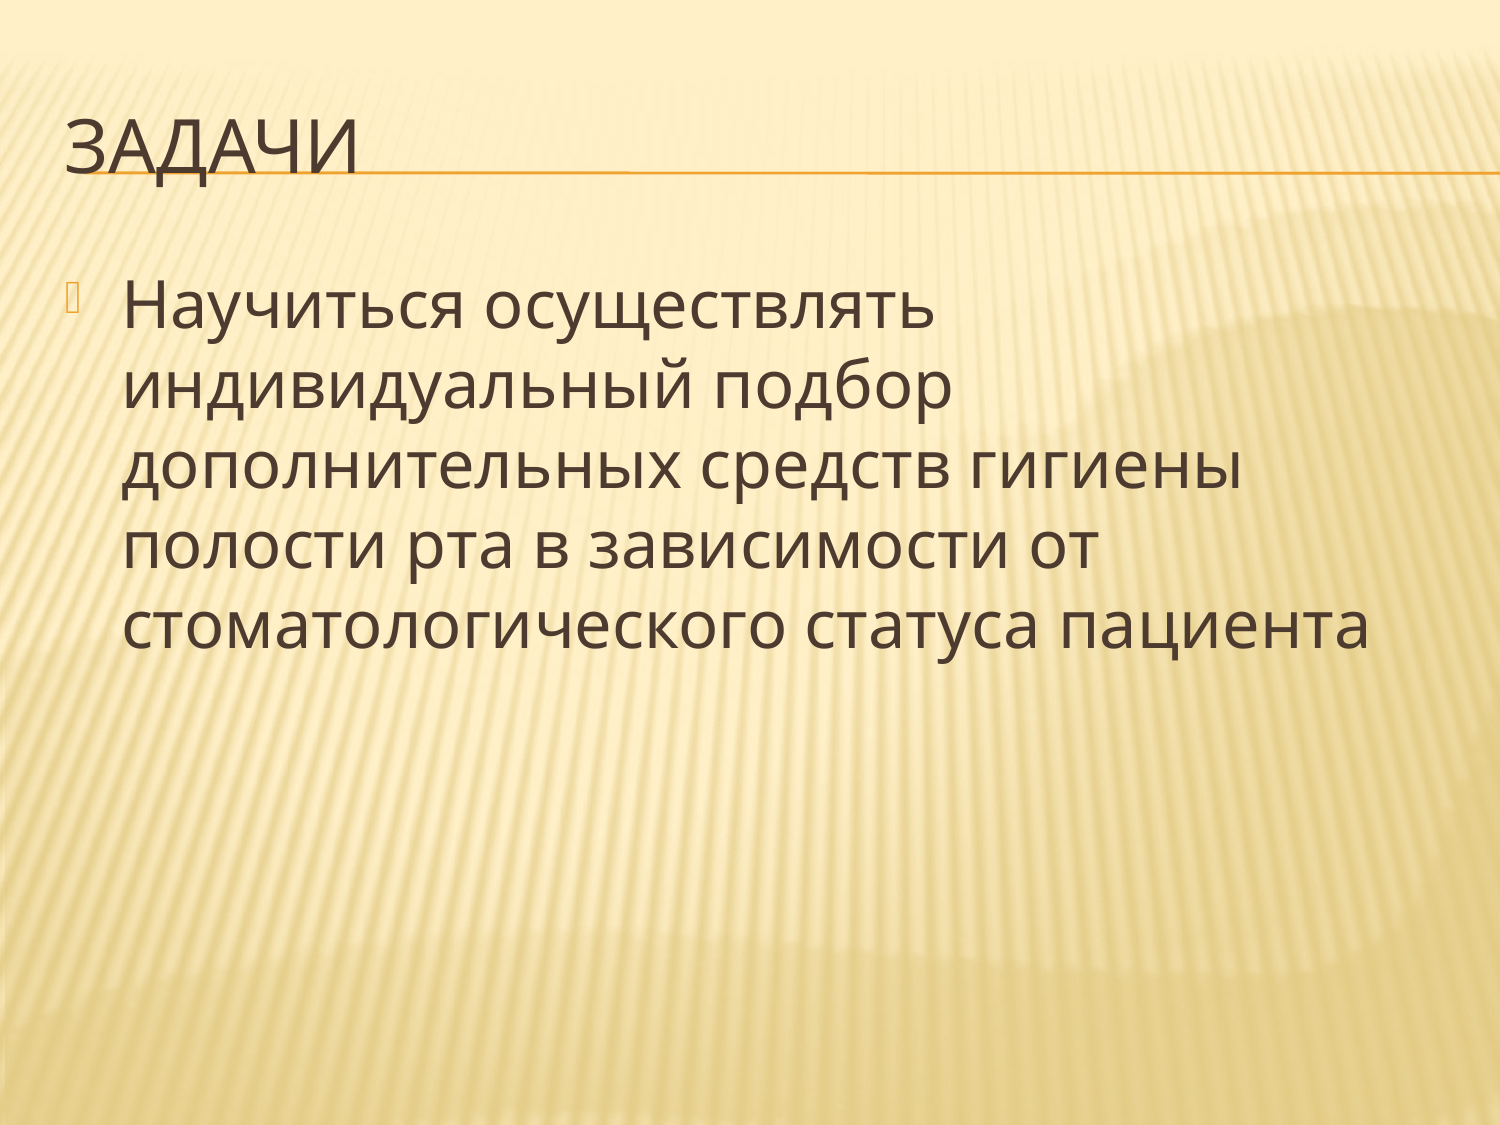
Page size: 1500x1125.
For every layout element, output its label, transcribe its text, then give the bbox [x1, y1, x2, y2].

list Научиться осуществлять индивидуальный подбор дополнительных средств гигиены полости рта в зависимости от стоматологического статуса пациента [50, 254, 1475, 998]
title Задачи [50, 75, 1475, 213]
